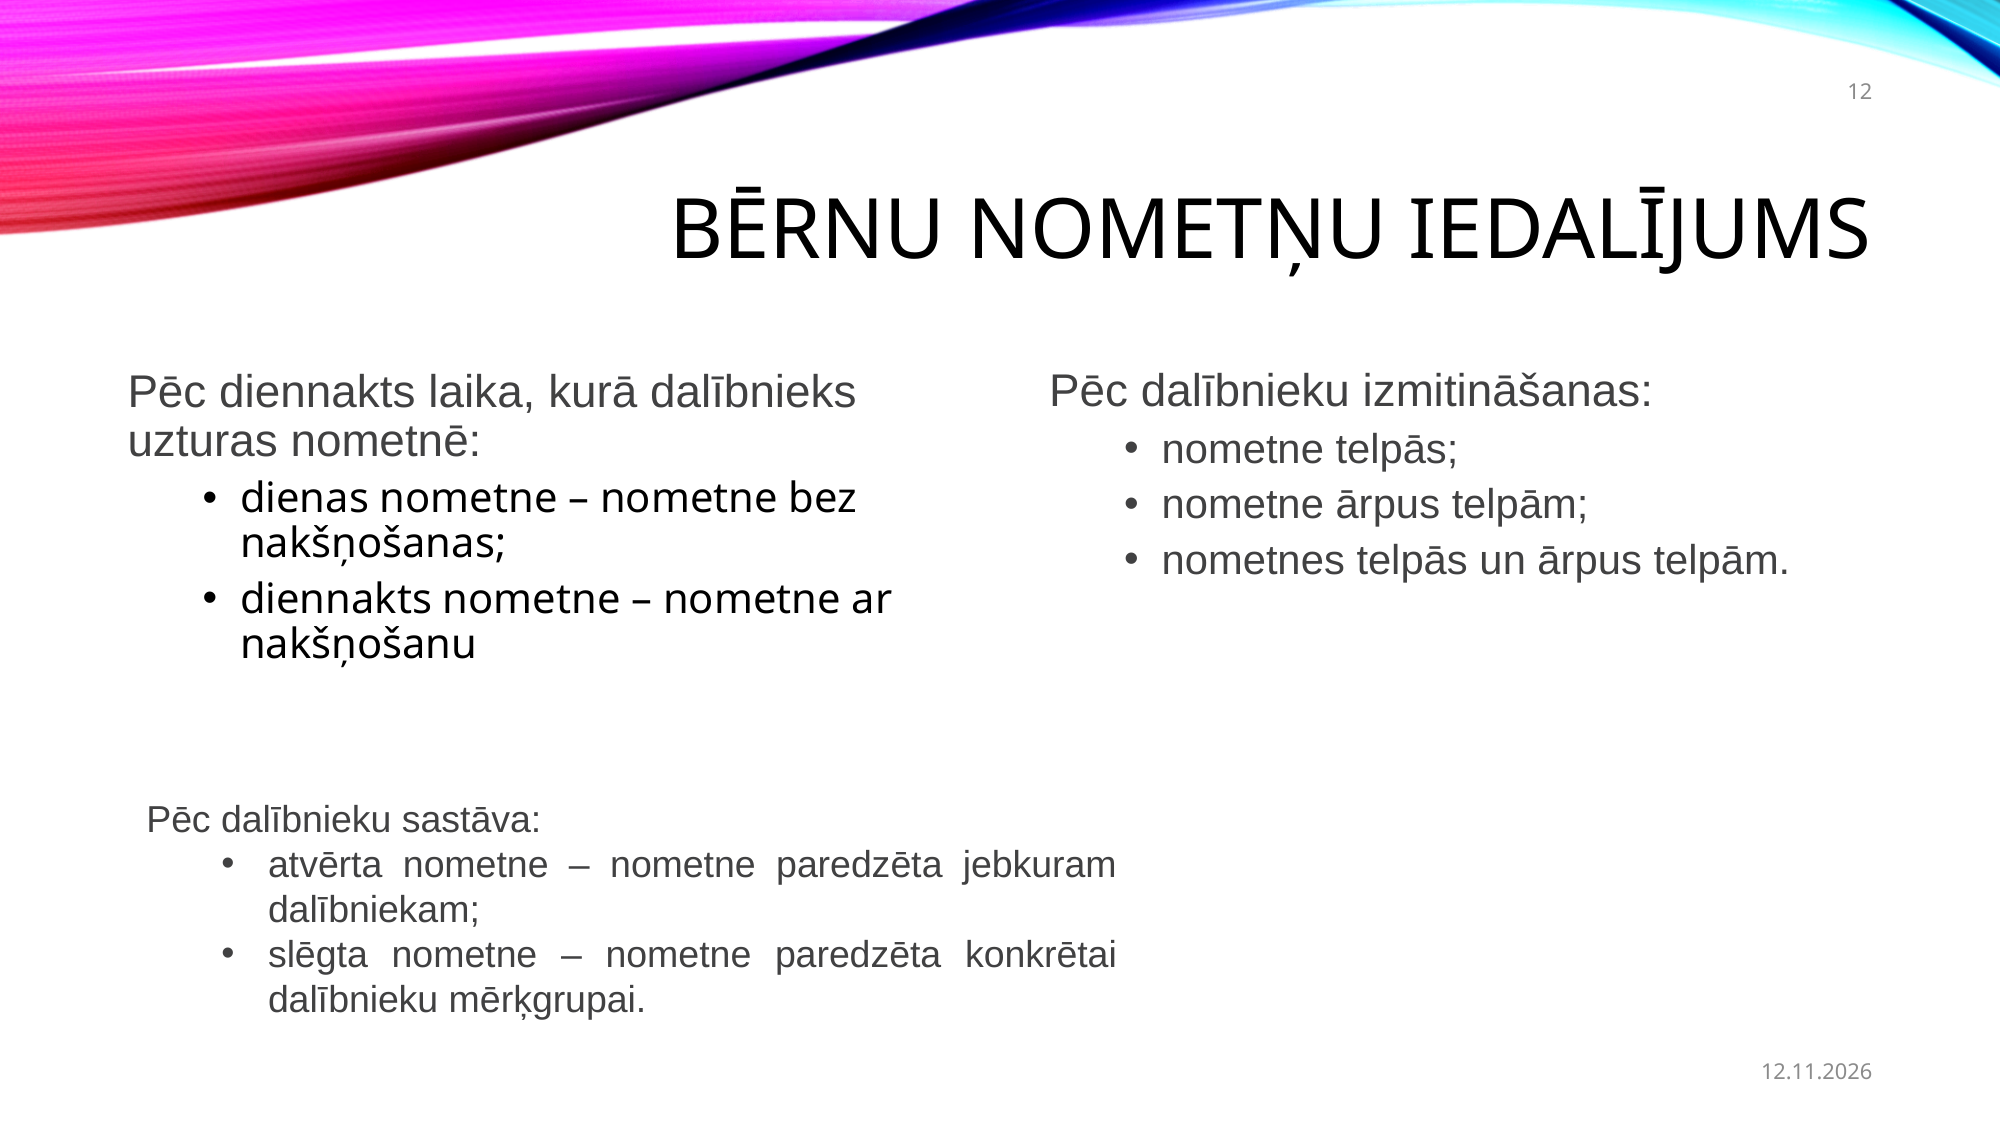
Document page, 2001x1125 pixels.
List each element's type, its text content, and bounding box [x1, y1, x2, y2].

slide_number 12 [1437, 62, 1888, 123]
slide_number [1410, 1042, 1888, 1103]
picture [0, 0, 2000, 237]
picture [1890, 0, 2000, 75]
title Bērnu nometņu iedalījums [474, 125, 1888, 338]
text_box Pēc dalībnieku izmitināšanas: nometne telpās; nometne ārpus telpām; nometnes telpās un ārpus telpām. [1034, 359, 1907, 625]
picture [1910, 0, 2000, 45]
list Pēc diennakts laika, kurā dalībnieks uzturas nometnē: dienas nometne – nometne bez nakšņošanas; diennakts nometne – nometne ar nakšņošanu [112, 360, 985, 684]
text_box Pēc dalībnieku sastāva: atvērta nometne – nometne paredzēta jebkuram dalībniekam; slēgta nometne – nometne paredzēta konkrētai dalībnieku mērķgrupai. [131, 787, 1132, 1073]
